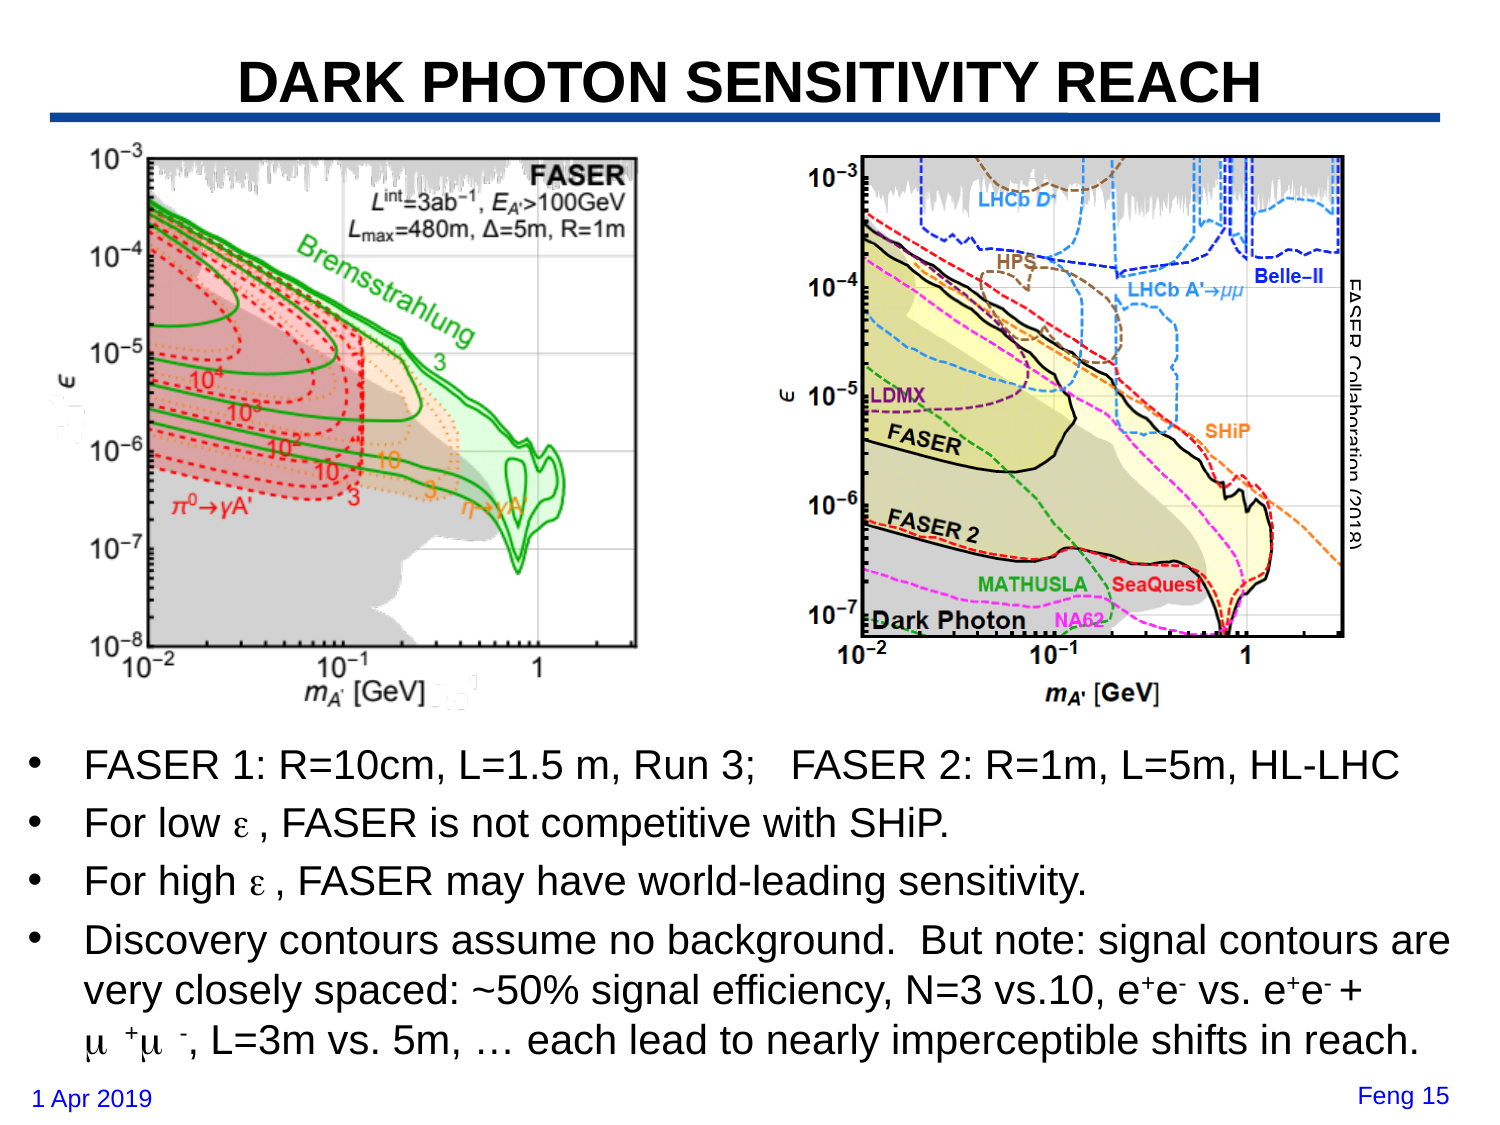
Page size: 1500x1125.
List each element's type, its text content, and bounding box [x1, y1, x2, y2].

picture [48, 134, 651, 713]
text_box FASER Collaboration (2018) [1354, 263, 1401, 567]
picture [776, 150, 1350, 713]
title DARK PHOTON SENSITIVITY REACH [112, 24, 1388, 133]
list FASER 1: R=10cm, L=1.5 m, Run 3; FASER 2: R=1m, L=5m, HL-LHC For low e, FASER is not competitive with SHiP. For high e, FASER may have world-leading sensitivity. Discovery contours assume no background. But note: signal contours are very closely spaced: ~50% signal efficiency, N=3 vs.10, e+e- vs. e+e- + m+m-, L=3m vs. 5m, … each lead to nearly imperceptible shifts in reach. [12, 730, 1500, 1000]
